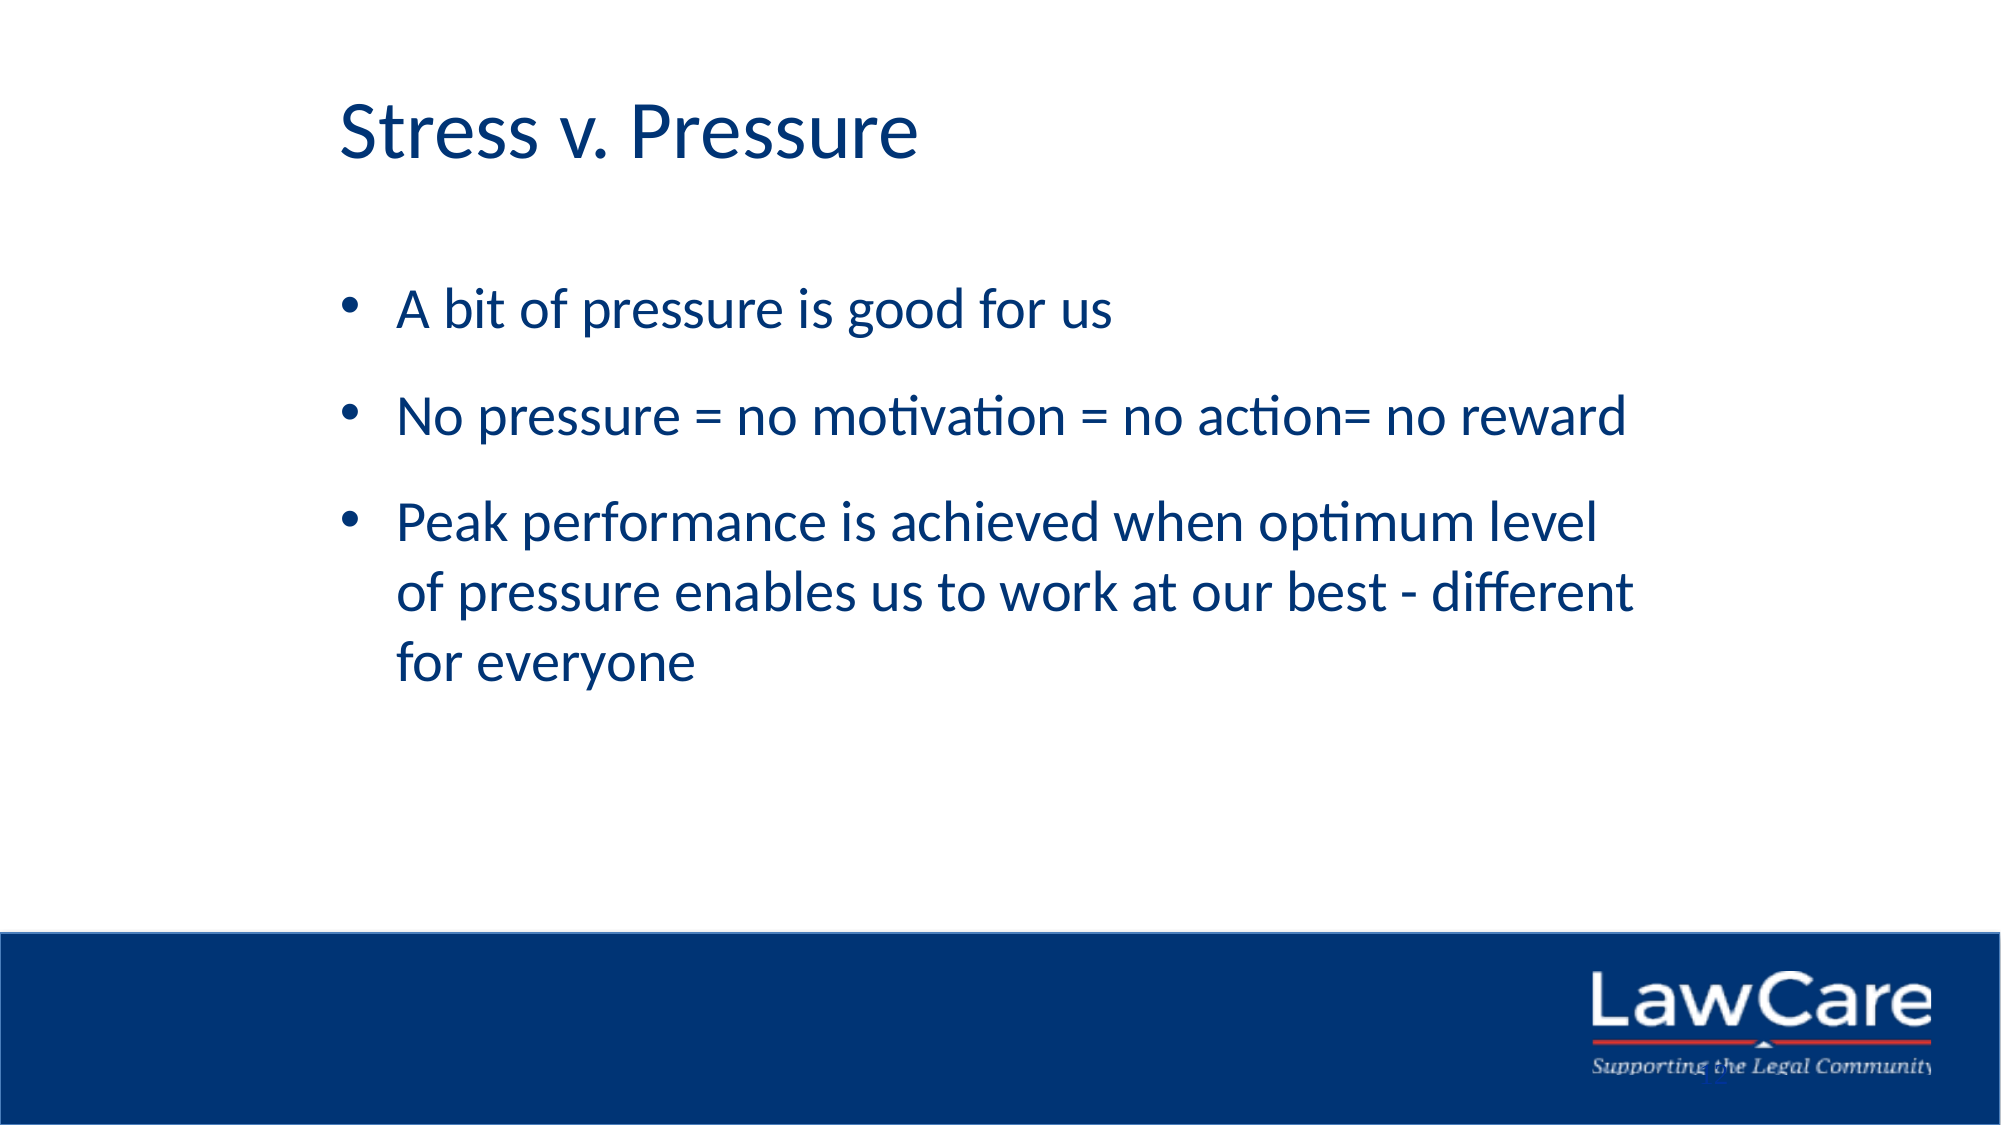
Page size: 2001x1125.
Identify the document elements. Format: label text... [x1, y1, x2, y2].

list A bit of pressure is good for us No pressure = no motivation = no action= no reward Peak performance is achieved when optimum level of pressure enables us to work at our best - different for everyone [324, 262, 1675, 977]
title Stress v. Pressure [324, 54, 1675, 197]
slide_number 12 [1651, 1042, 1744, 1103]
